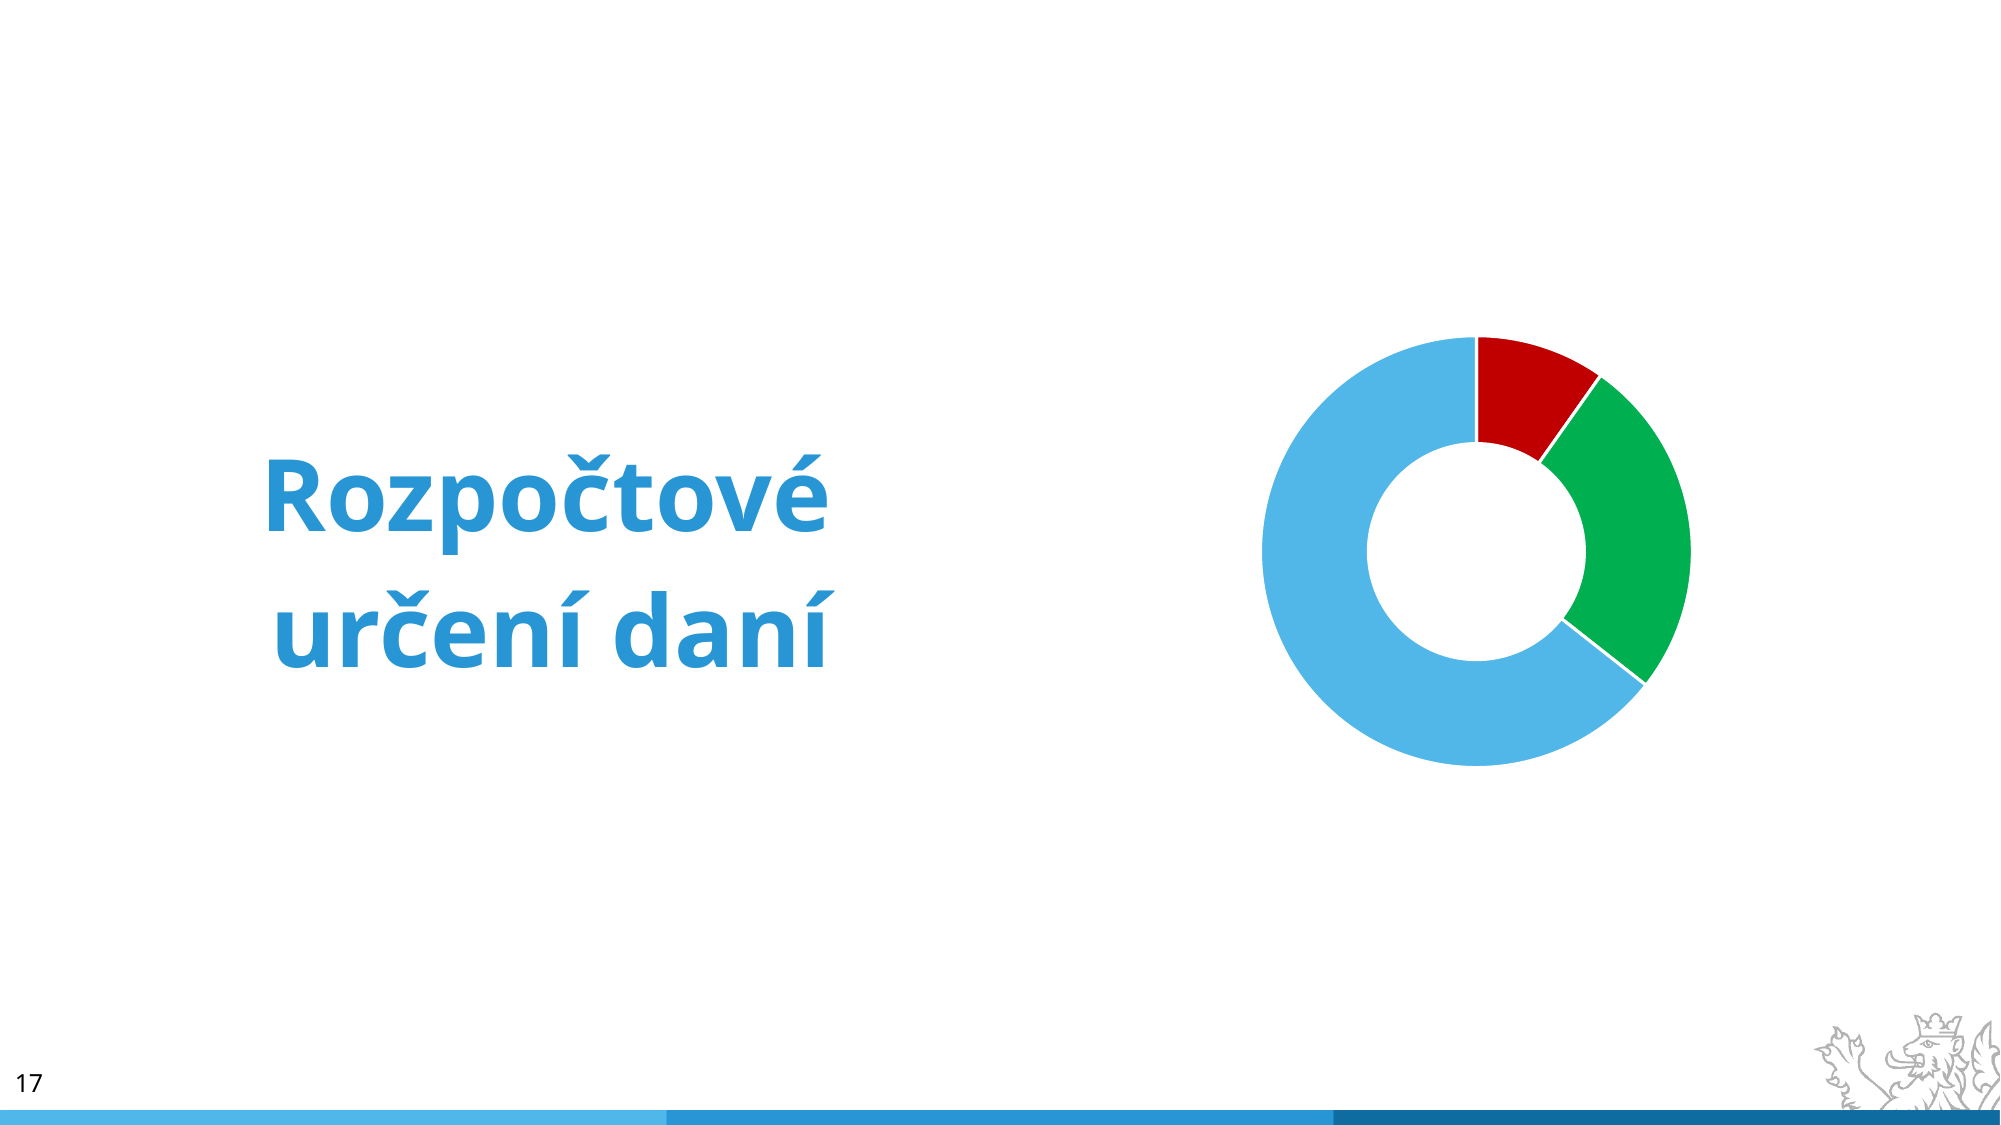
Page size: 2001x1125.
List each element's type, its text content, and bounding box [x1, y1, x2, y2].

picture [0, 1012, 2000, 1125]
text_box 17 [0, 1060, 73, 1125]
title Rozpočtové určení daní [220, 240, 847, 863]
chart [1101, 326, 1852, 777]
